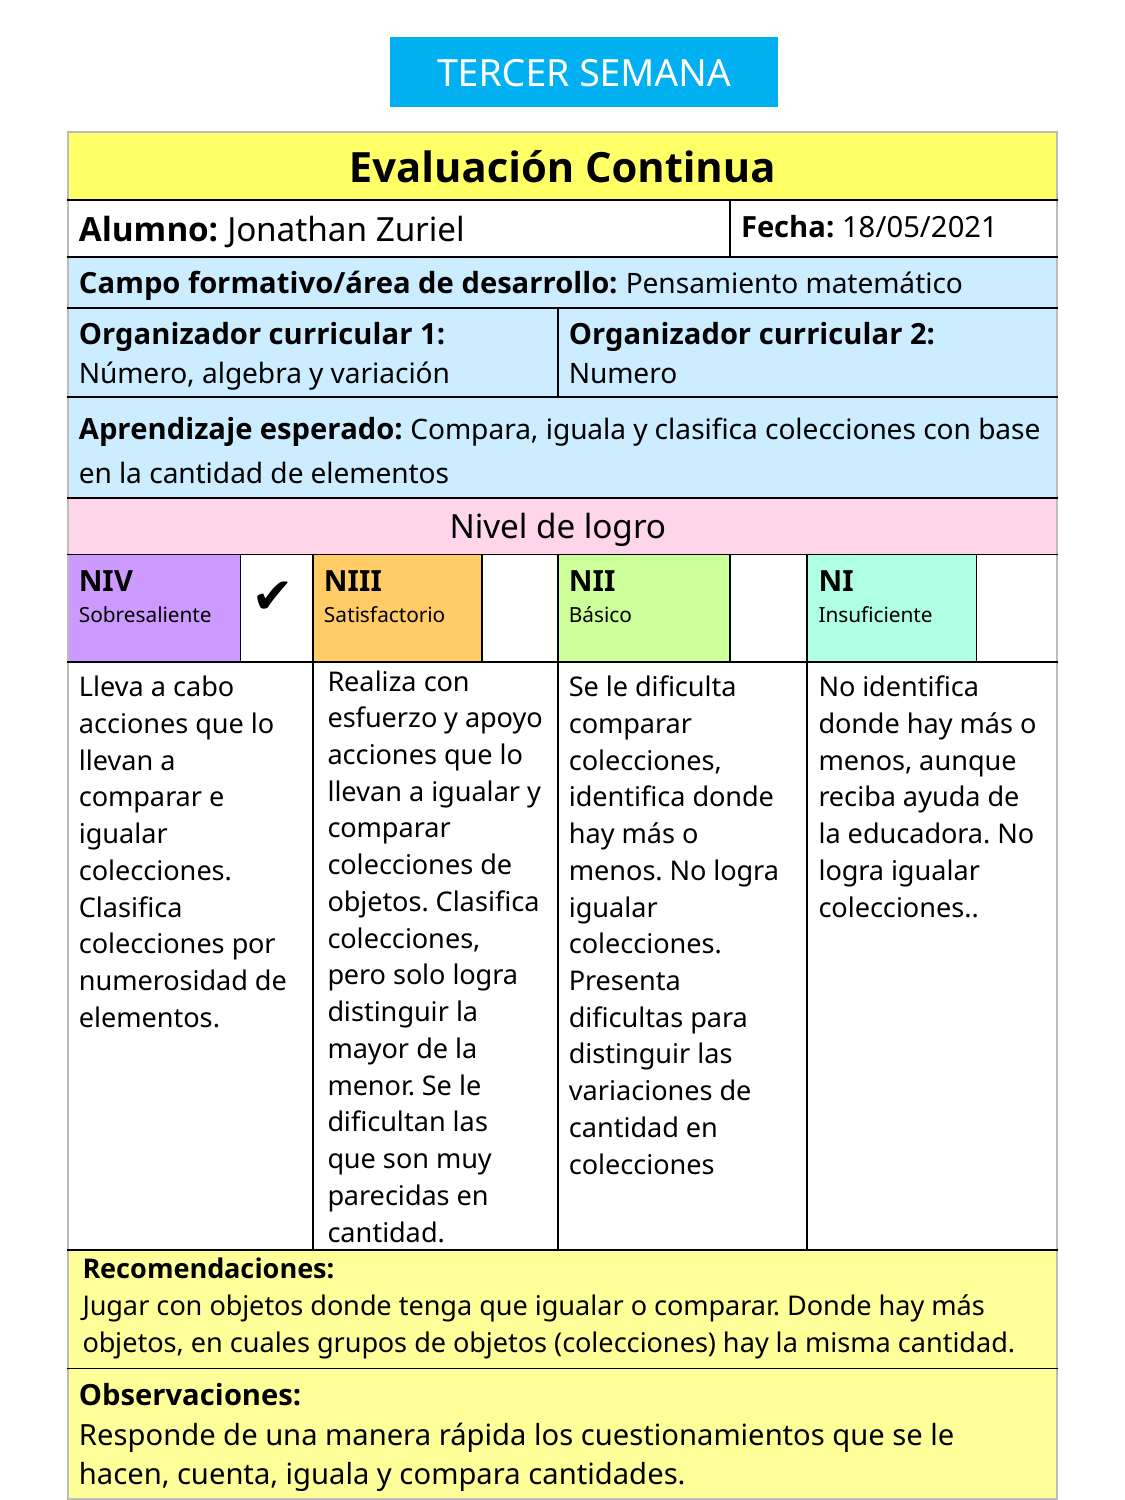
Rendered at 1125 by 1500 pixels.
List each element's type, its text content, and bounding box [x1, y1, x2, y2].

table_cell Observaciones: Responde de una manera rápida los cuestionamientos que se le hacen, cuenta, iguala y compara cantidades. [69, 1369, 1056, 1498]
table_cell [731, 555, 806, 661]
table_cell ✔ [241, 555, 312, 661]
table_cell [483, 555, 557, 661]
table_cell NIV Sobresaliente [69, 555, 240, 661]
table_cell [977, 555, 1056, 661]
table_cell Lleva a cabo acciones que lo llevan a comparar e igualar colecciones. Clasifica colecciones por numerosidad de elementos. [69, 663, 312, 1249]
table_header Evaluación Continua [69, 133, 1056, 199]
table_cell Organizador curricular 1: Número, algebra y variación [69, 309, 557, 396]
table_cell Recomendaciones: Jugar con objetos donde tenga que igualar o comparar. Donde hay más objetos, en cuales grupos de objetos (colecciones) hay la misma cantidad. [69, 1251, 1056, 1368]
table_cell NI Insuficiente [808, 555, 976, 661]
table_cell Campo formativo/área de desarrollo: Pensamiento matemático [69, 258, 1056, 307]
table_cell Fecha: 18/05/2021 [731, 201, 1056, 256]
table_cell No identifica donde hay más o menos, aunque reciba ayuda de la educadora. No logra igualar colecciones.. [808, 663, 1056, 1249]
table_cell Nivel de logro [69, 499, 1056, 554]
table_cell NII Básico [559, 555, 729, 661]
table_cell Realiza con esfuerzo y apoyo acciones que lo llevan a igualar y comparar colecciones de objetos. Clasifica colecciones, pero solo logra distinguir la mayor de la menor. Se le dificultan las que son muy parecidas en cantidad. [314, 663, 557, 1249]
table_cell NIII Satisfactorio [314, 555, 481, 661]
text_box TERCER SEMANA [390, 37, 778, 107]
table_cell Alumno: Jonathan Zuriel [69, 201, 729, 256]
table_cell Organizador curricular 2: Numero [559, 309, 1056, 396]
table_cell Se le dificulta comparar colecciones, identifica donde hay más o menos. No logra igualar colecciones. Presenta dificultas para distinguir las variaciones de cantidad en colecciones [559, 663, 806, 1249]
table_cell Aprendizaje esperado: Compara, iguala y clasifica colecciones con base en la cantidad de elementos [69, 398, 1056, 497]
